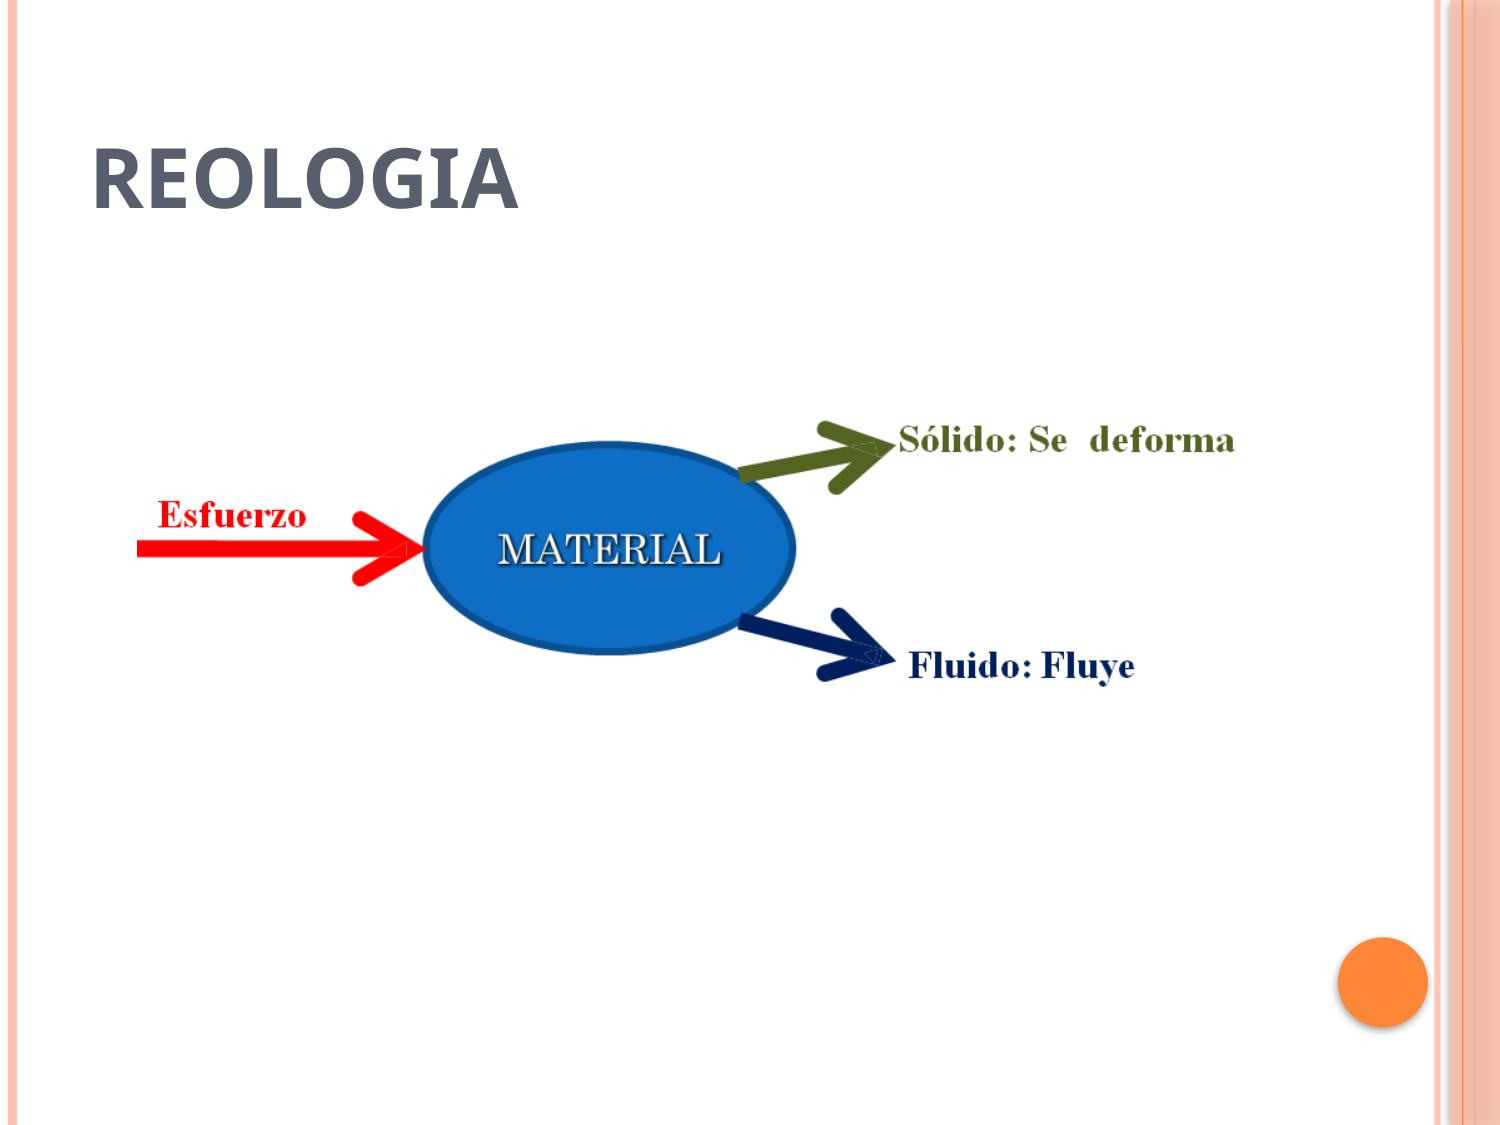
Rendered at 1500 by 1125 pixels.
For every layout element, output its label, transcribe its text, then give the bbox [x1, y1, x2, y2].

title Reologia [75, 45, 1300, 233]
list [136, 411, 1253, 712]
